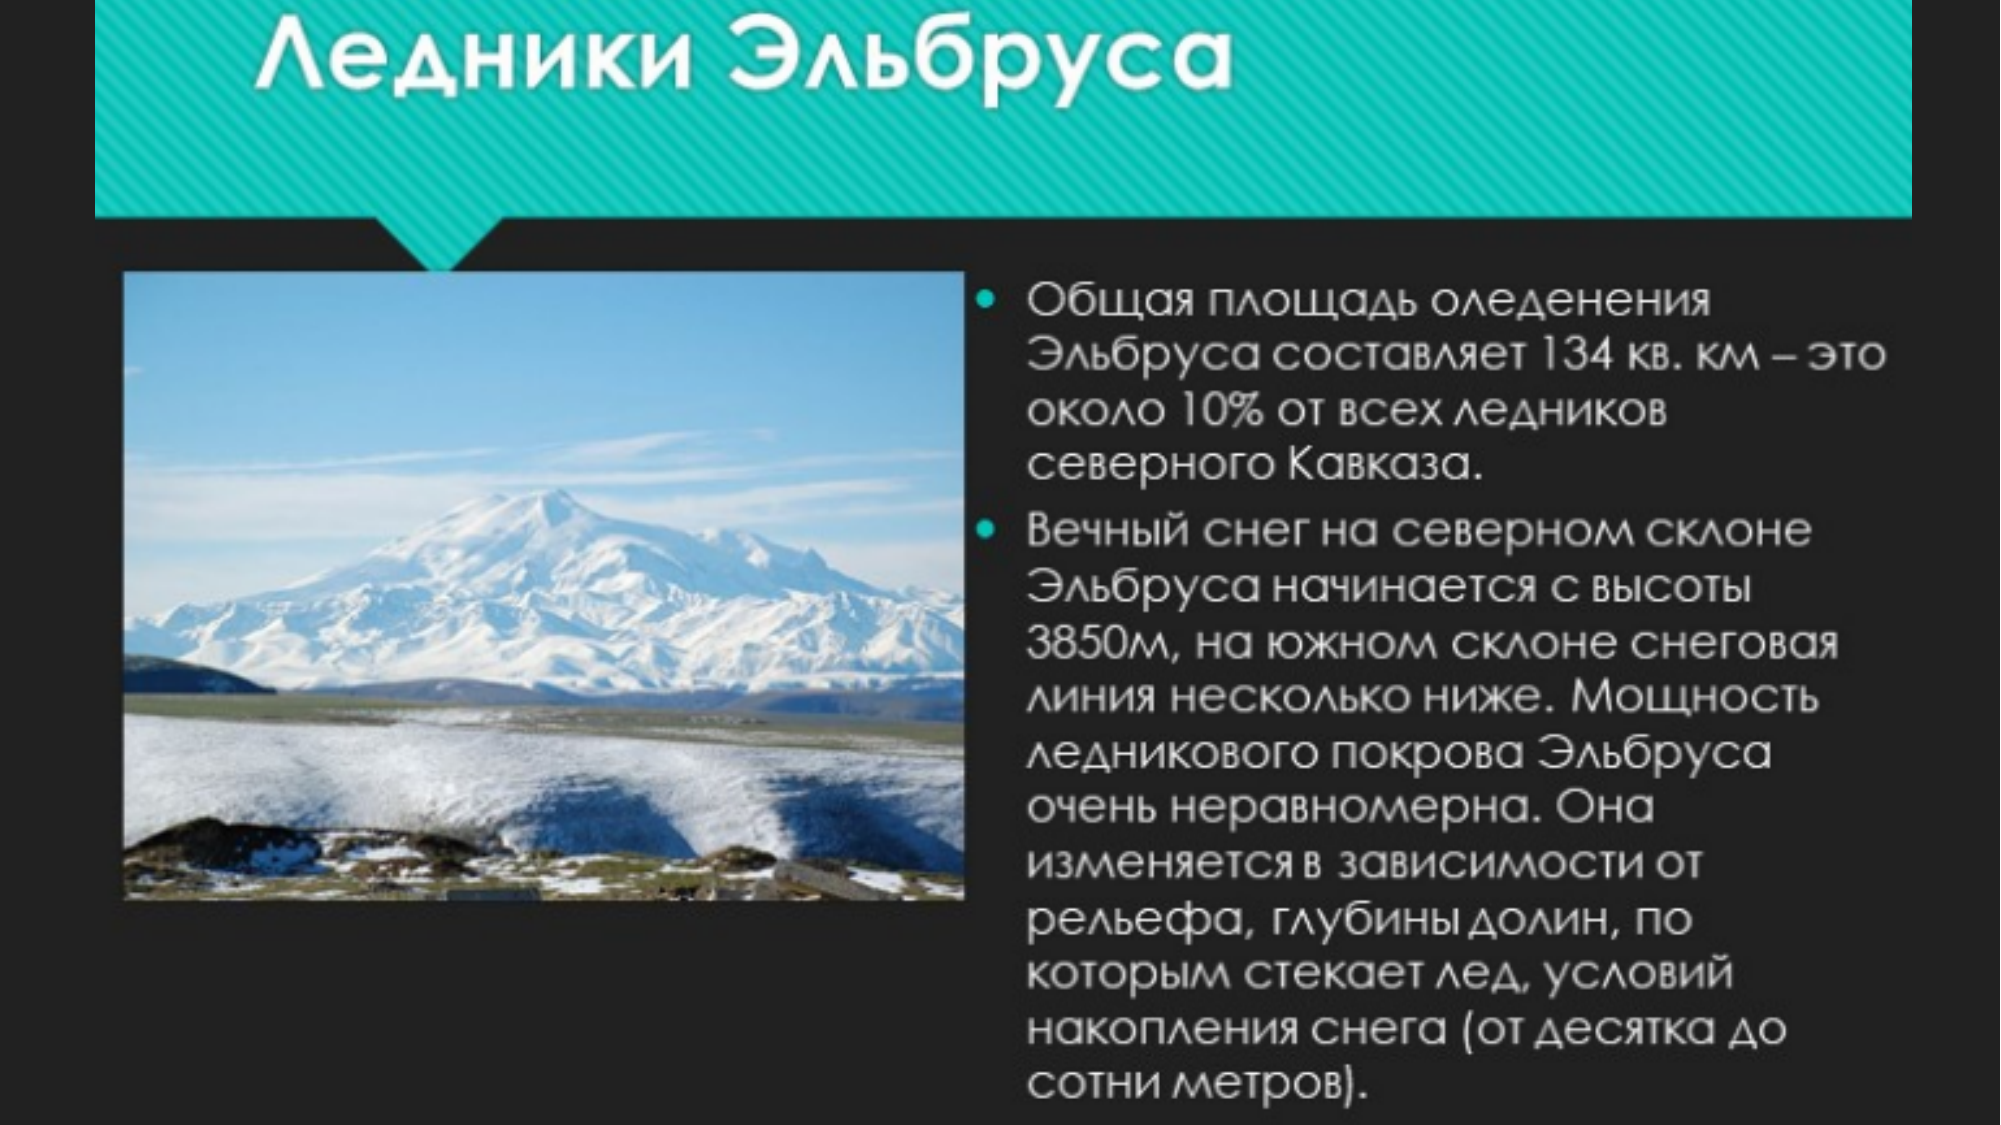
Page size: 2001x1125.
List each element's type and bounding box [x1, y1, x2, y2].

list [94, 0, 1912, 1125]
